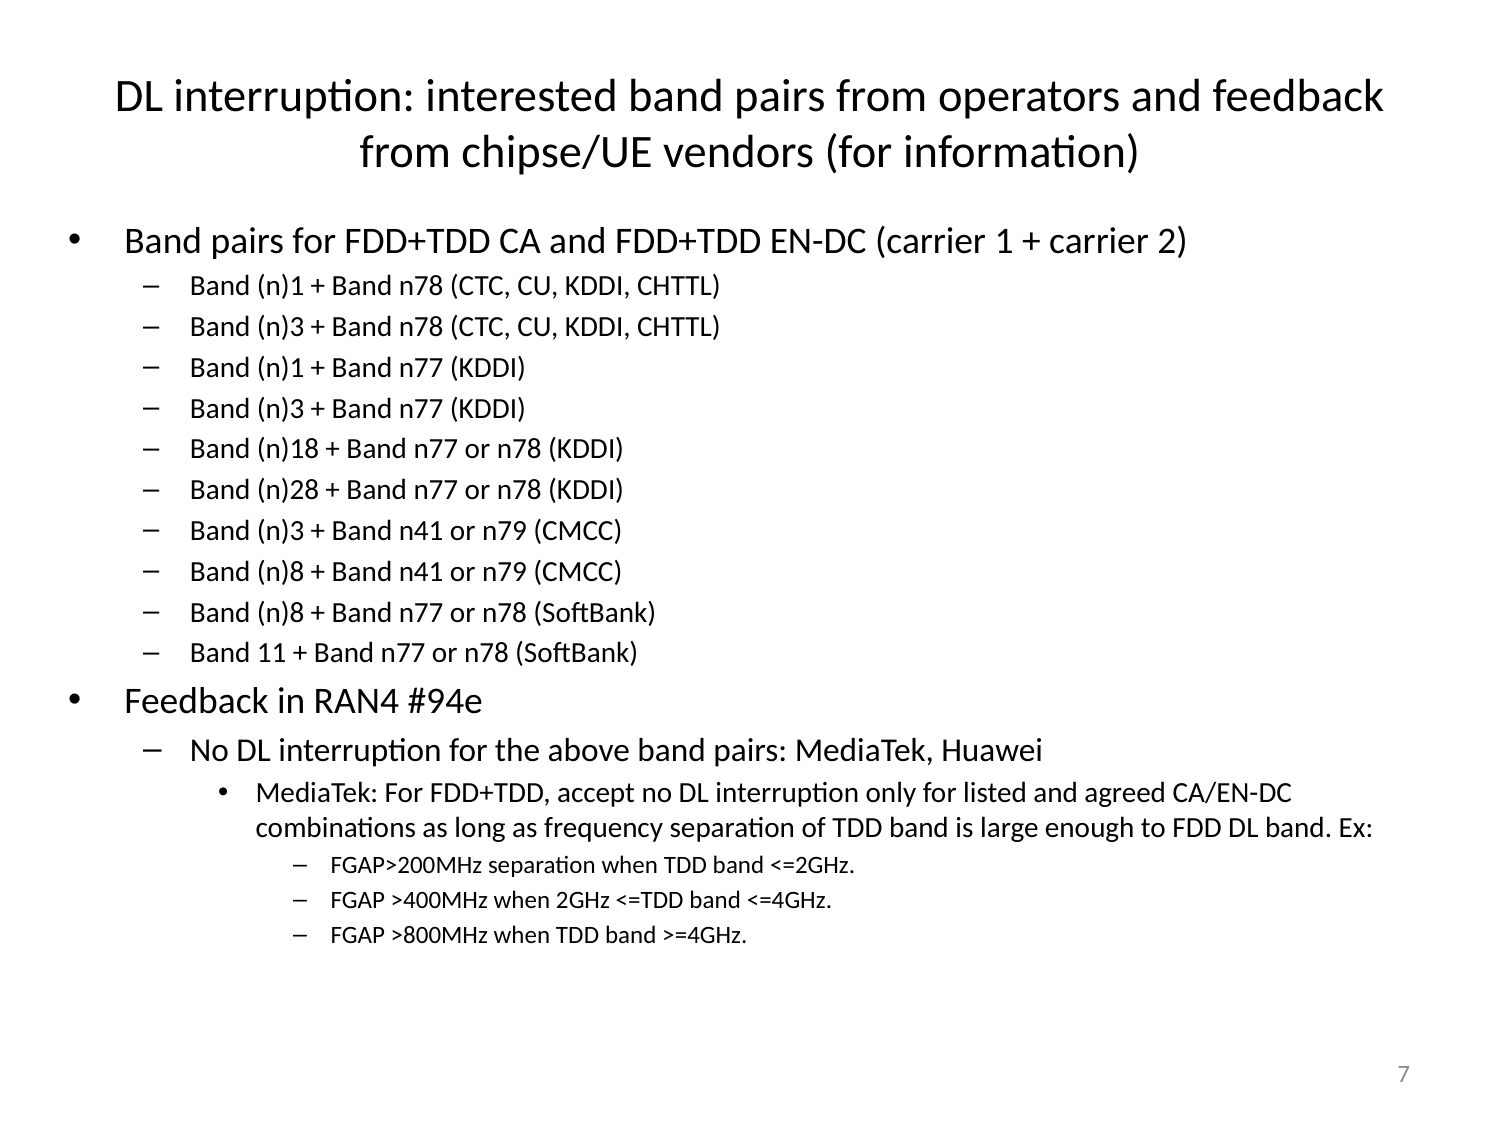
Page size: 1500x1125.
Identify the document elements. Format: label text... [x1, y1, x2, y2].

list Band pairs for FDD+TDD CA and FDD+TDD EN-DC (carrier 1 + carrier 2) Band (n)1 + Band n78 (CTC, CU, KDDI, CHTTL) Band (n)3 + Band n78 (CTC, CU, KDDI, CHTTL) Band (n)1 + Band n77 (KDDI) Band (n)3 + Band n77 (KDDI) Band (n)18 + Band n77 or n78 (KDDI) Band (n)28 + Band n77 or n78 (KDDI) Band (n)3 + Band n41 or n79 (CMCC) Band (n)8 + Band n41 or n79 (CMCC) Band (n)8 + Band n77 or n78 (SoftBank) Band 11 + Band n77 or n78 (SoftBank) Feedback in RAN4 #94e No DL interruption for the above band pairs: MediaTek, Huawei MediaTek: For FDD+TDD, accept no DL interruption only for listed and agreed CA/EN-DC combinations as long as frequency separation of TDD band is large enough to FDD DL band. Ex: FGAP>200MHz separation when TDD band <=2GHz. FGAP >400MHz when 2GHz <=TDD band <=4GHz. FGAP >800MHz when TDD band >=4GHz. [53, 208, 1425, 1047]
title DL interruption: interested band pairs from operators and feedback from chipse/UE vendors (for information) [75, 56, 1425, 185]
slide_number 7 [1074, 1042, 1425, 1103]
